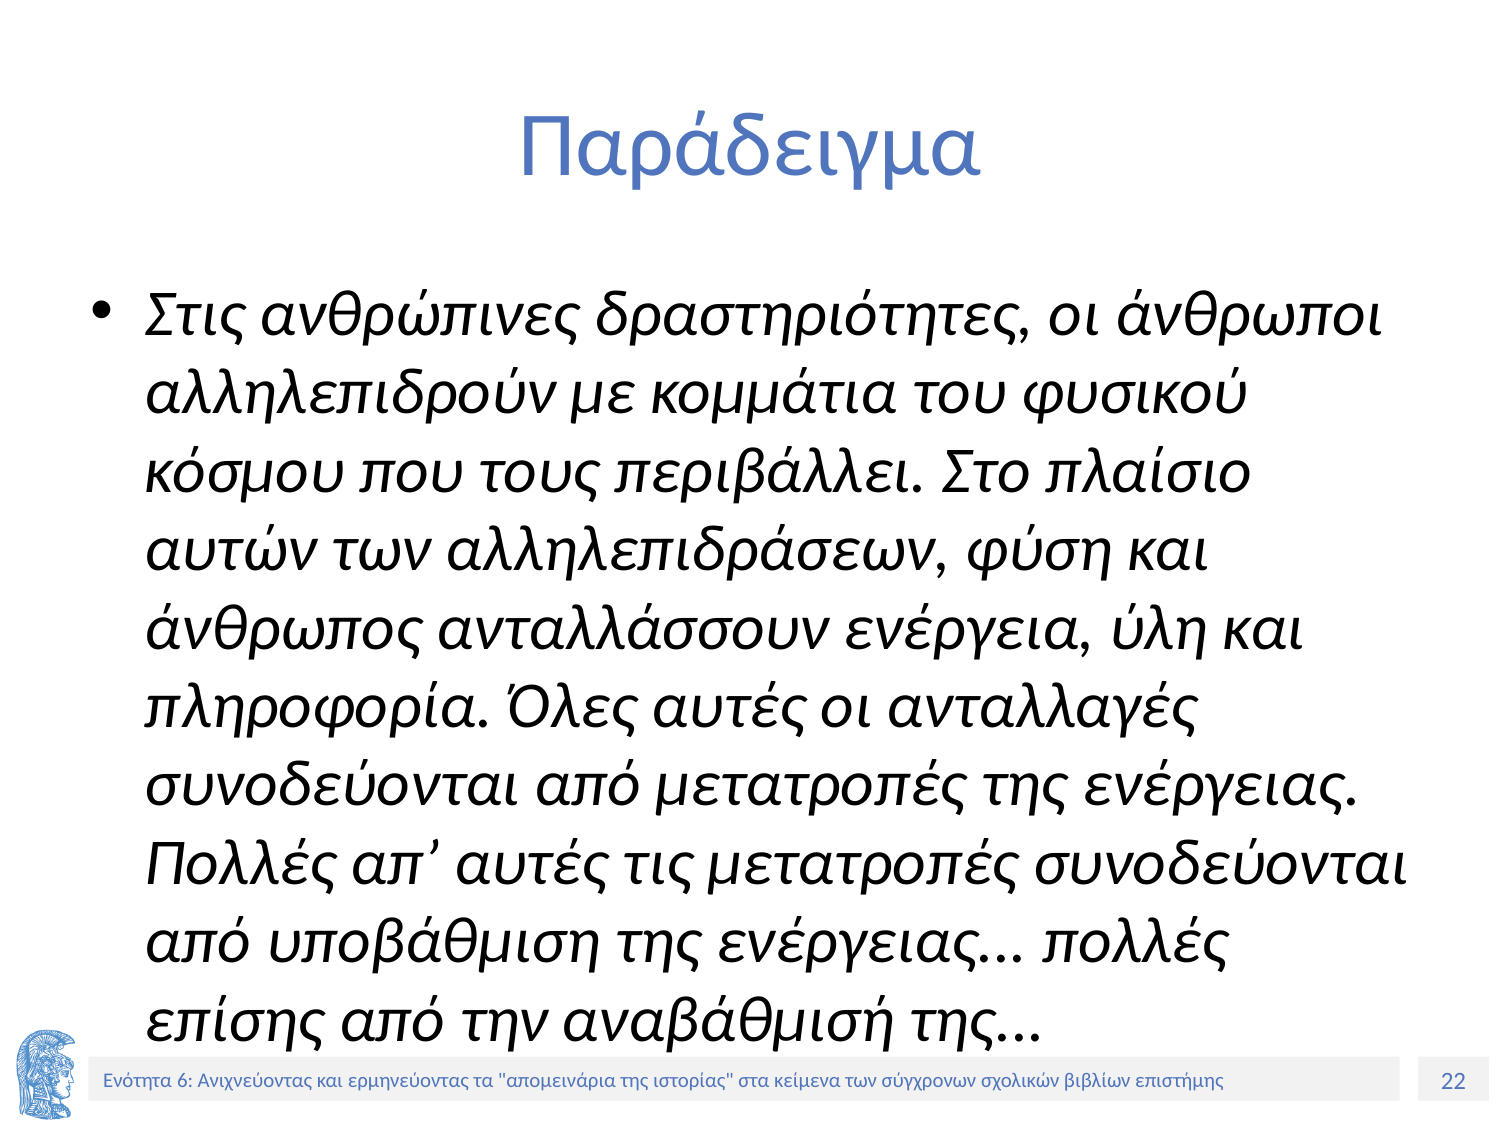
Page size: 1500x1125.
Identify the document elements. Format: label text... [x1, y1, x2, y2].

list Στις ανθρώπινες δραστηριότητες, οι άνθρωποι αλληλεπιδρούν με κομμάτια του φυσικού κόσμου που τους περιβάλλει. Στο πλαίσιο αυτών των αλληλεπιδράσεων, φύση και άνθρωπος ανταλλάσσουν ενέργεια, ύλη και πληροφορία. Όλες αυτές οι ανταλλαγές συνοδεύονται από μετατροπές της ενέργειας. Πολλές απ’ αυτές τις μετατροπές συνοδεύονται από υποβάθμιση της ενέργειας... πολλές επίσης από την αναβάθμισή της... [75, 262, 1425, 1082]
picture [9, 1026, 81, 1120]
title Παράδειγμα [75, 45, 1425, 233]
